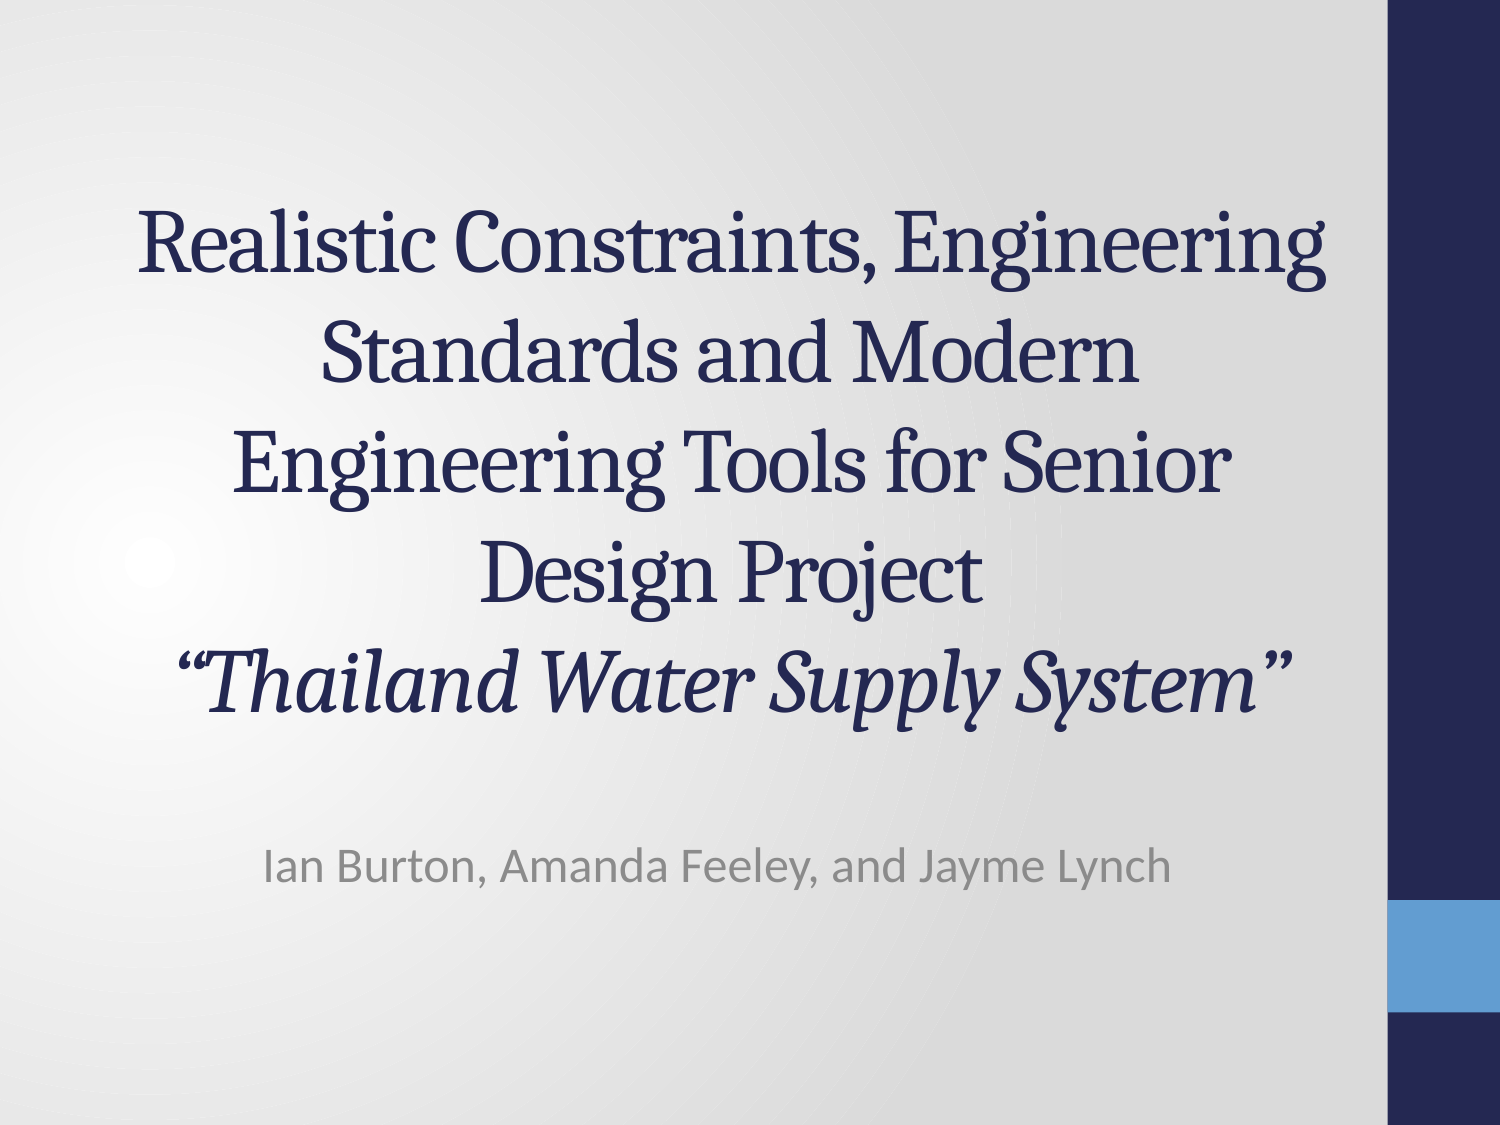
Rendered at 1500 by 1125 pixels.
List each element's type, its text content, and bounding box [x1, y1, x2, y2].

subtitle Ian Burton, Amanda Feeley, and Jayme Lynch [187, 825, 1248, 1000]
title Realistic Constraints, Engineering Standards and Modern Engineering Tools for Senior Design Project “Thailand Water Supply System” [112, 312, 1350, 738]
